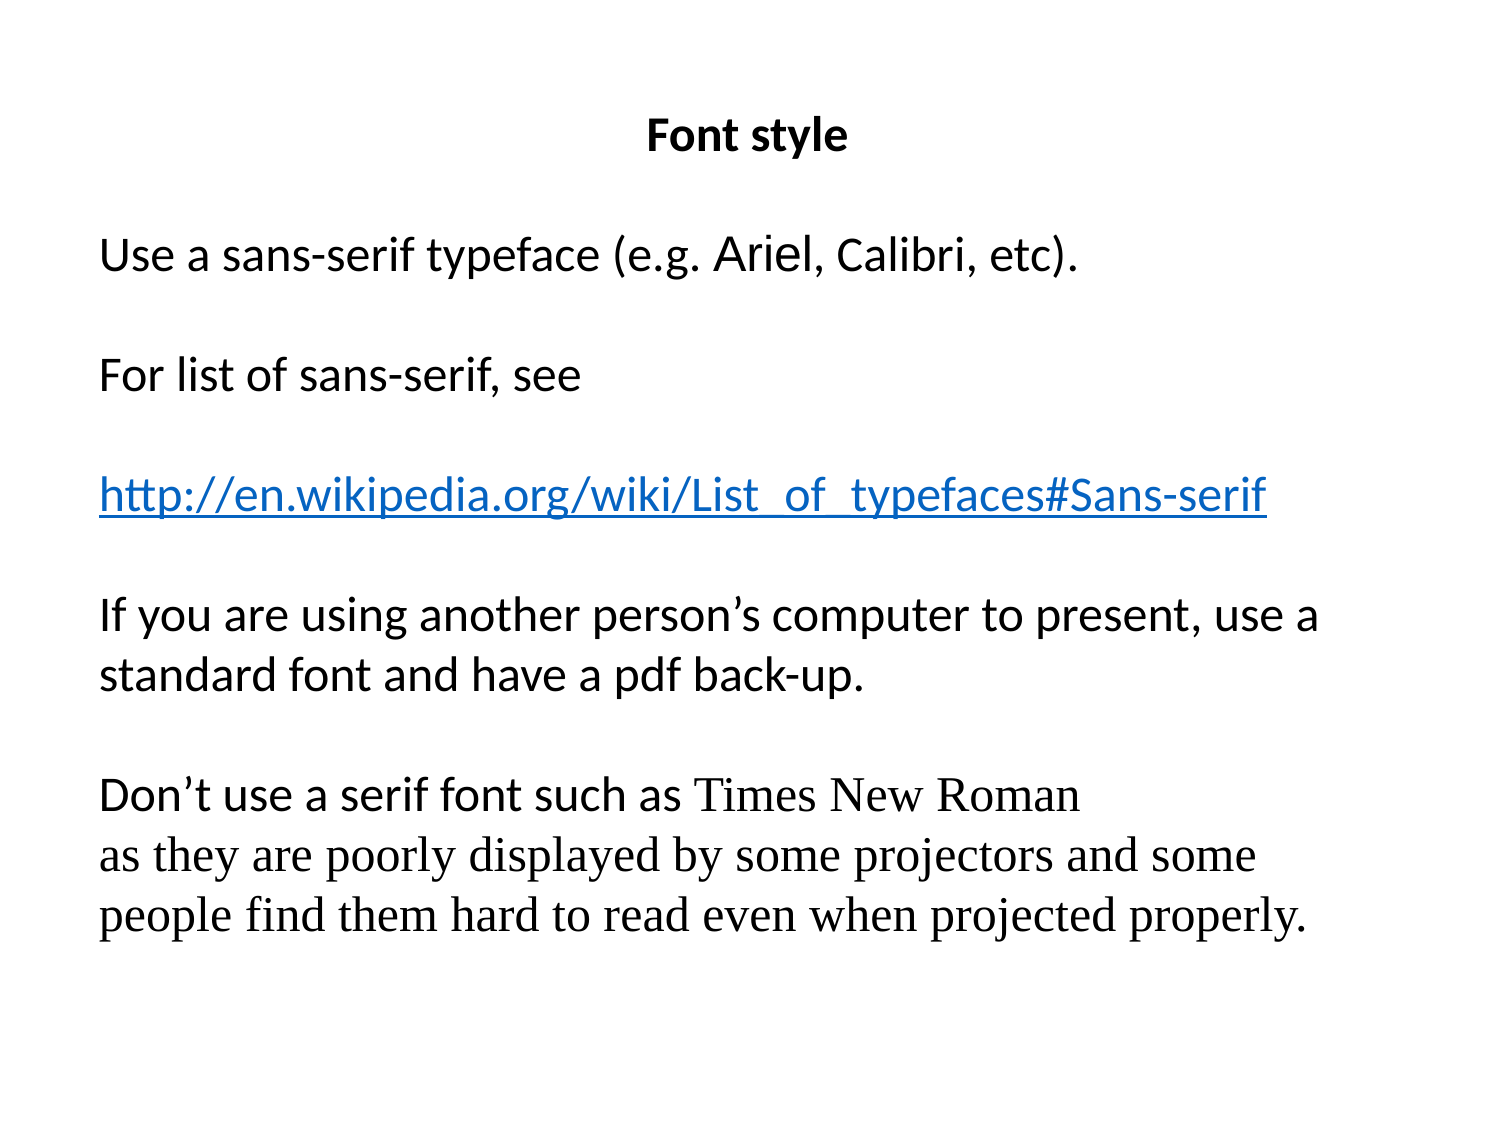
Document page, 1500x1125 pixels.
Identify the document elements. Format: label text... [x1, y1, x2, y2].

text_box Font style Use a sans-serif typeface (e.g. Ariel, Calibri, etc). For list of sans-serif, see http://en.wikipedia.org/wiki/List_of_typefaces#Sans-serif If you are using another person’s computer to present, use a standard font and have a pdf back-up. Don’t use a serif font such as Times New Roman as they are poorly displayed by some projectors and some people find them hard to read even when projected properly. [84, 93, 1412, 949]
